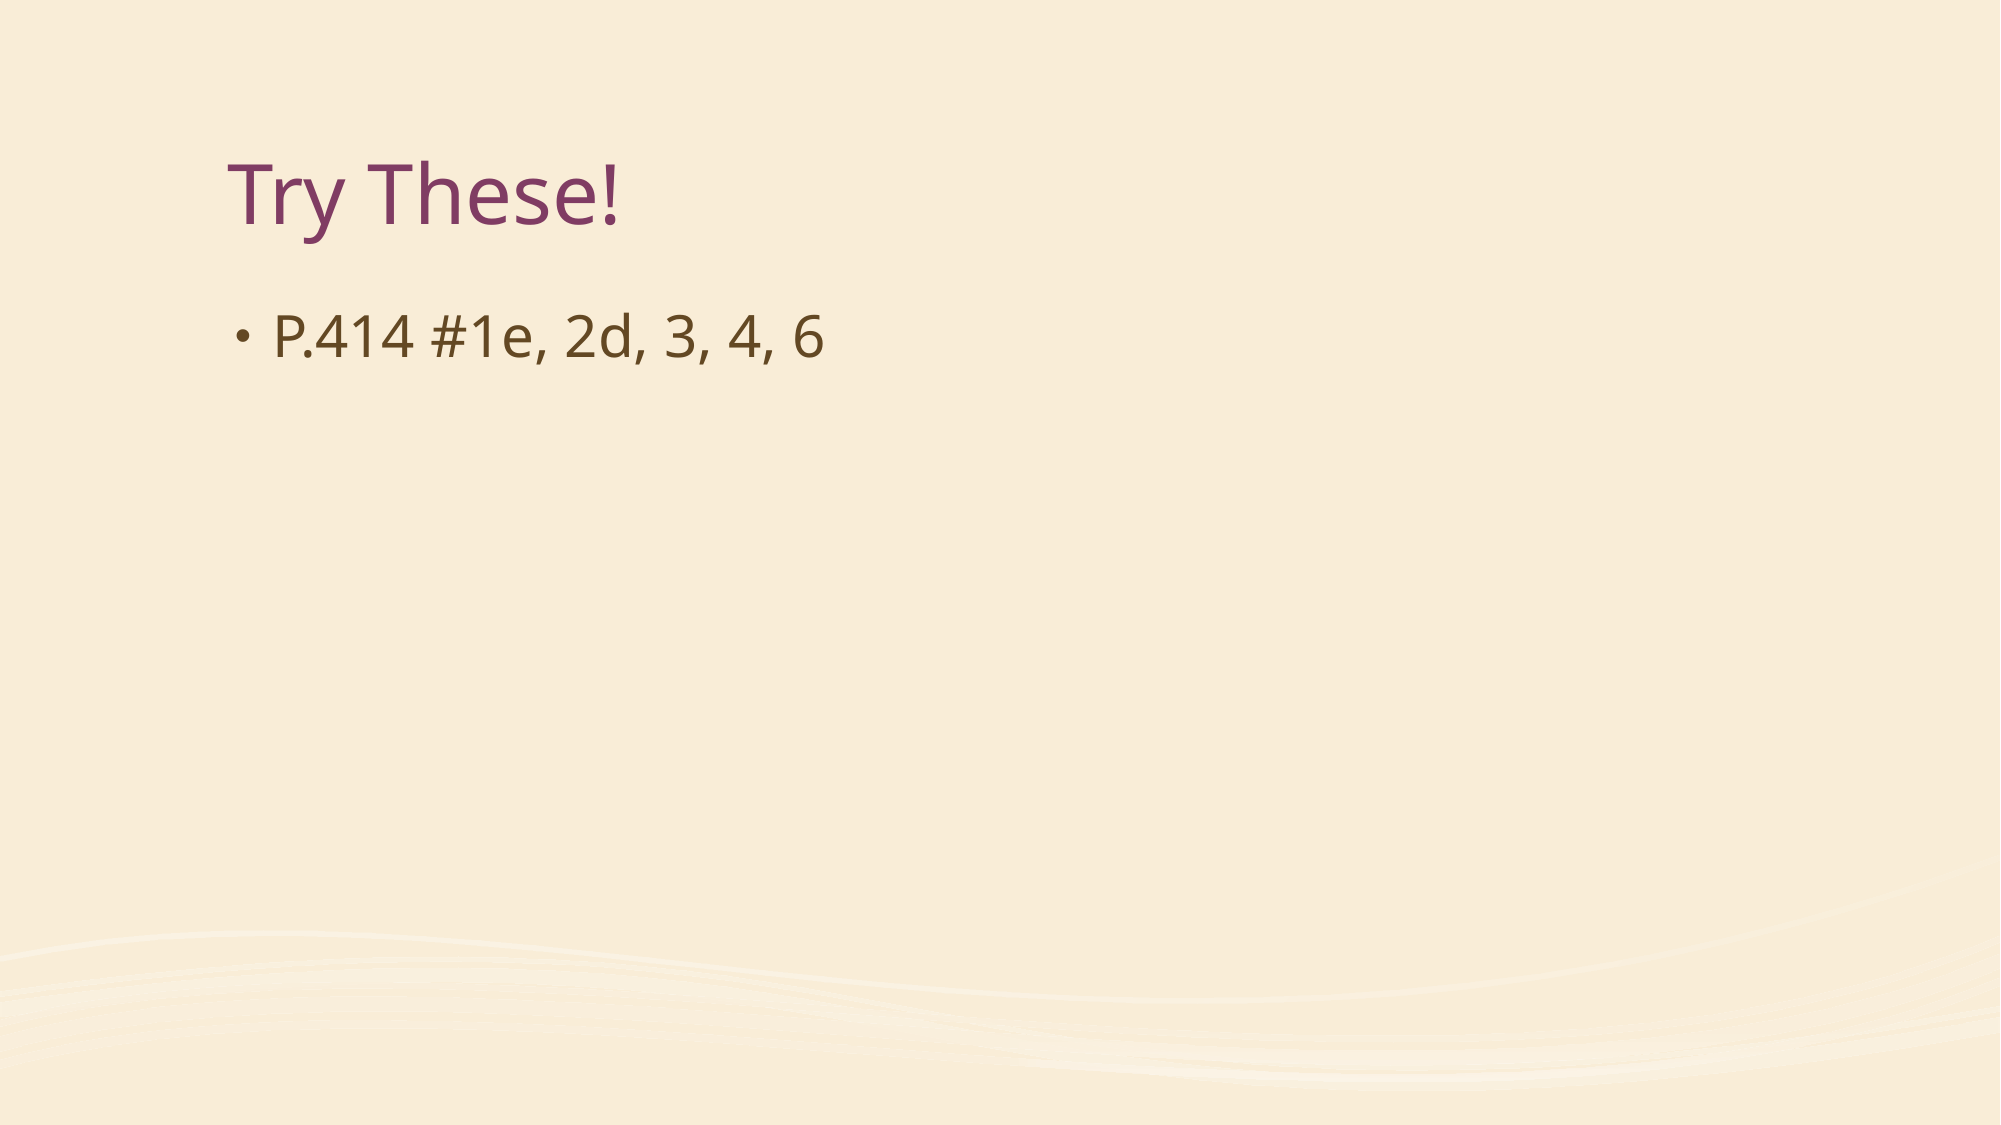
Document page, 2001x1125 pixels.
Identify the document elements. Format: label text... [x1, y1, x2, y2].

list P.414 #1e, 2d, 3, 4, 6 [212, 299, 1788, 950]
title Try These! [212, 50, 1788, 250]
